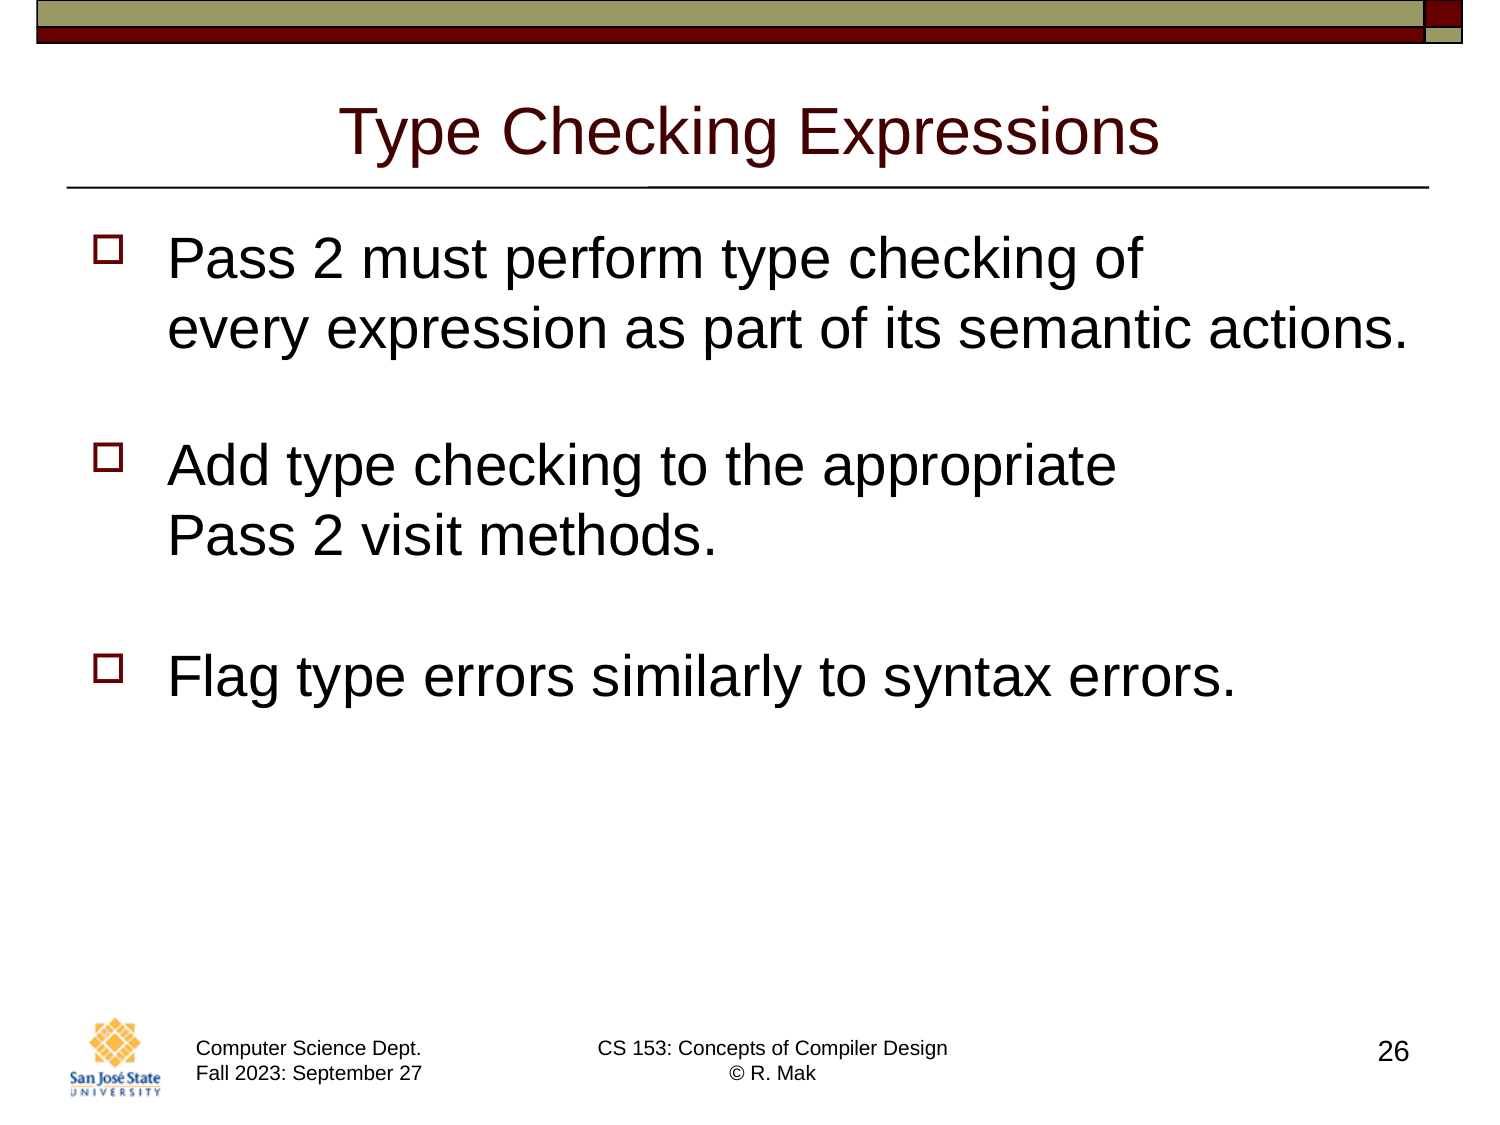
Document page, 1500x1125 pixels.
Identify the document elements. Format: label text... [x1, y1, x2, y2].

slide_number 26 [1320, 1025, 1425, 1100]
list Pass 2 must perform type checking of every expression as part of its semantic actions. Add type checking to the appropriate Pass 2 visit methods. Flag type errors similarly to syntax errors. [75, 212, 1455, 1006]
title Type Checking Expressions [75, 67, 1425, 175]
picture [60, 1012, 166, 1112]
